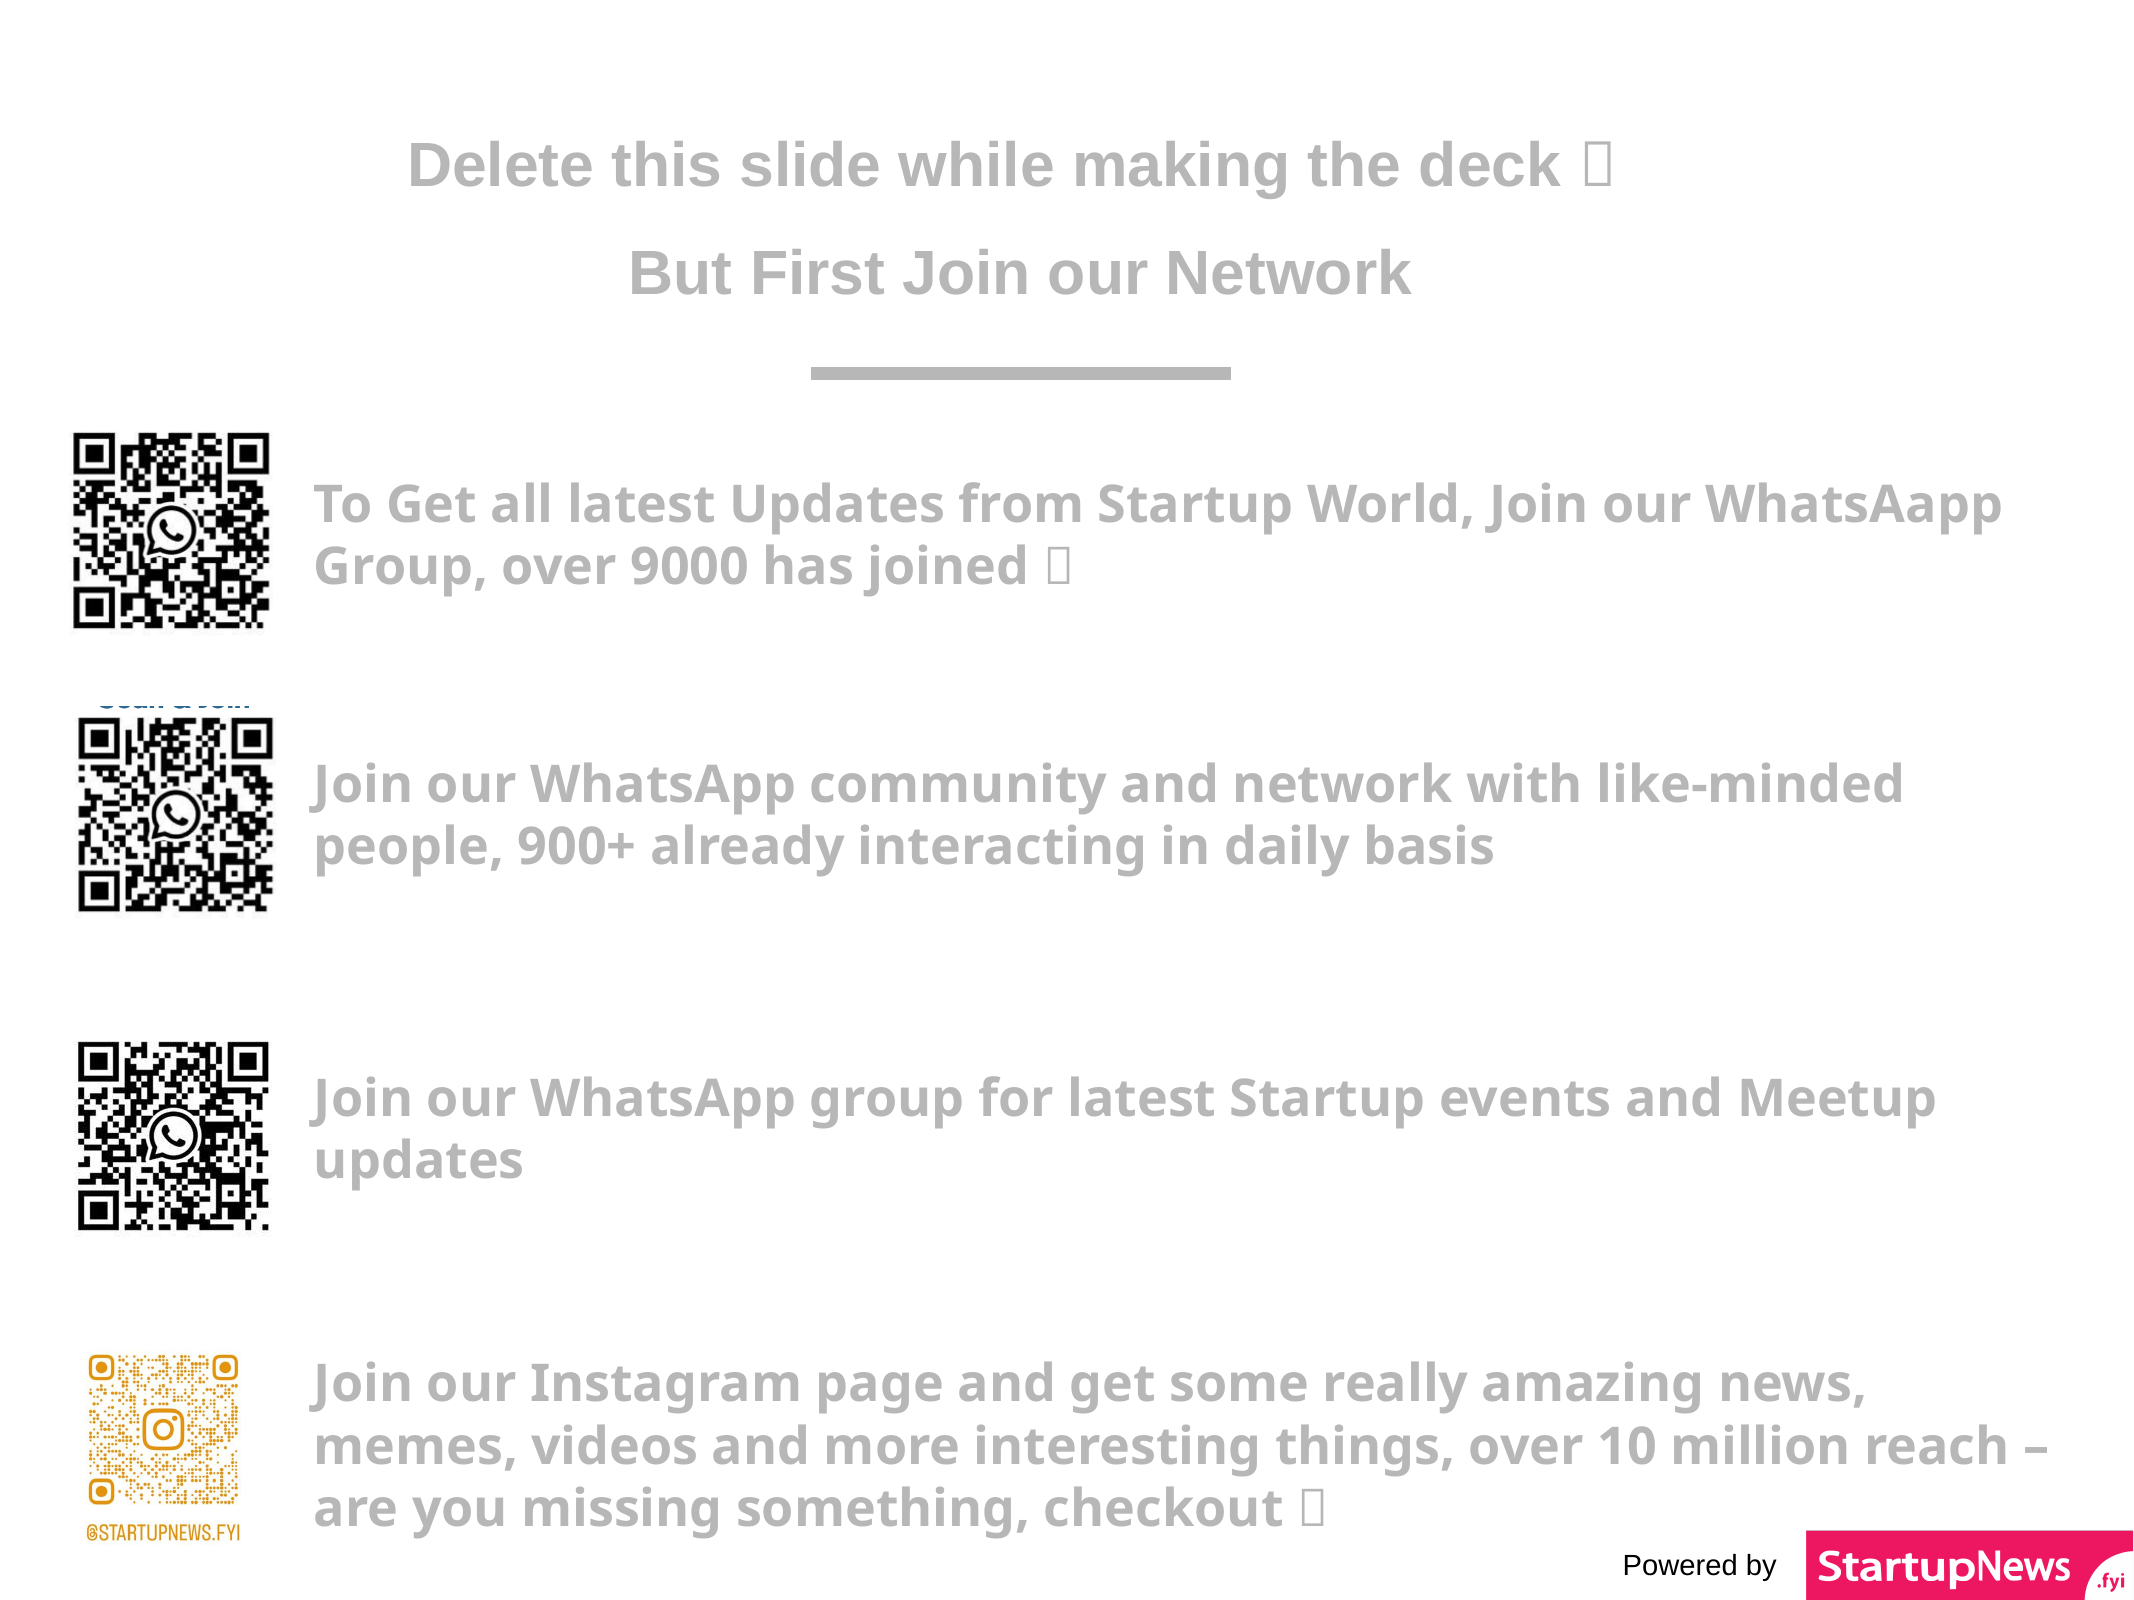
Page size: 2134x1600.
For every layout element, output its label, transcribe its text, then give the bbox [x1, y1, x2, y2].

text_box Delete this slide while making the deck  [280, 124, 1761, 232]
picture [1806, 1530, 2134, 1600]
text_box Join our WhatsApp community and network with like-minded people, 900+ already interacting in daily basis [313, 750, 2059, 892]
text_box But First Join our Network [280, 232, 1761, 374]
picture [48, 1330, 272, 1560]
picture [50, 409, 304, 673]
text_box Join our WhatsApp group for latest Startup events and Meetup updates [313, 1064, 2059, 1206]
picture [61, 706, 293, 936]
text_box To Get all latest Updates from Startup World, Join our WhatsAapp Group, over 9000 has joined  [313, 470, 2059, 612]
text_box Join our Instagram page and get some really amazing news, memes, videos and more interesting things, over 10 million reach – are you missing something, checkout  [313, 1349, 2059, 1491]
picture [61, 1018, 293, 1251]
